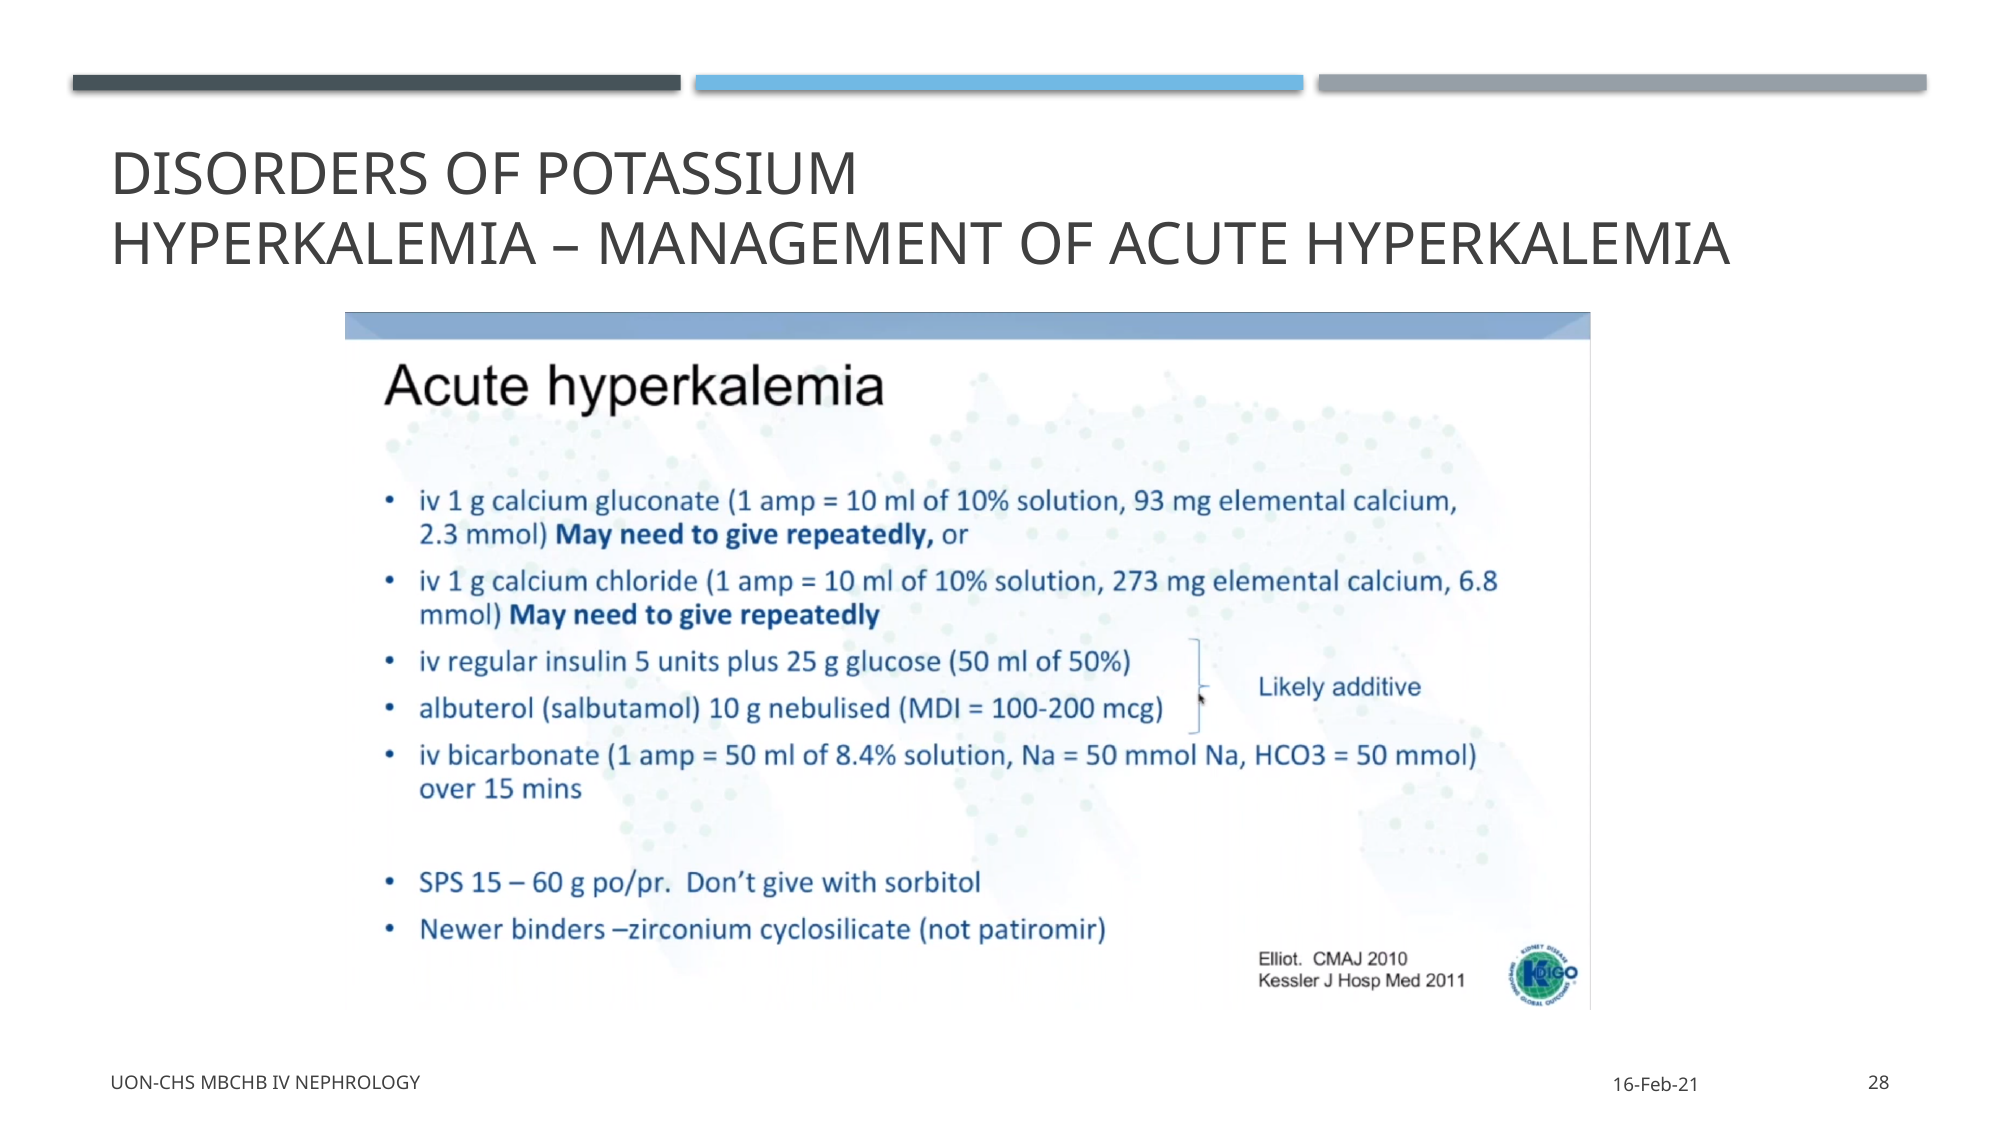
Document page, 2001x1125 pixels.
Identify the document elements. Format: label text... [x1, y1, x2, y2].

slide_number 28 [1732, 1053, 1905, 1114]
title Disorders of potassium Hyperkalemia – Management of acute hyperkalemia [95, 115, 1905, 284]
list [344, 312, 1591, 1011]
slide_number 16-Feb-21 [1247, 1053, 1715, 1114]
footer UON-CHS MBChB IV Nephrology [95, 1053, 1230, 1114]
